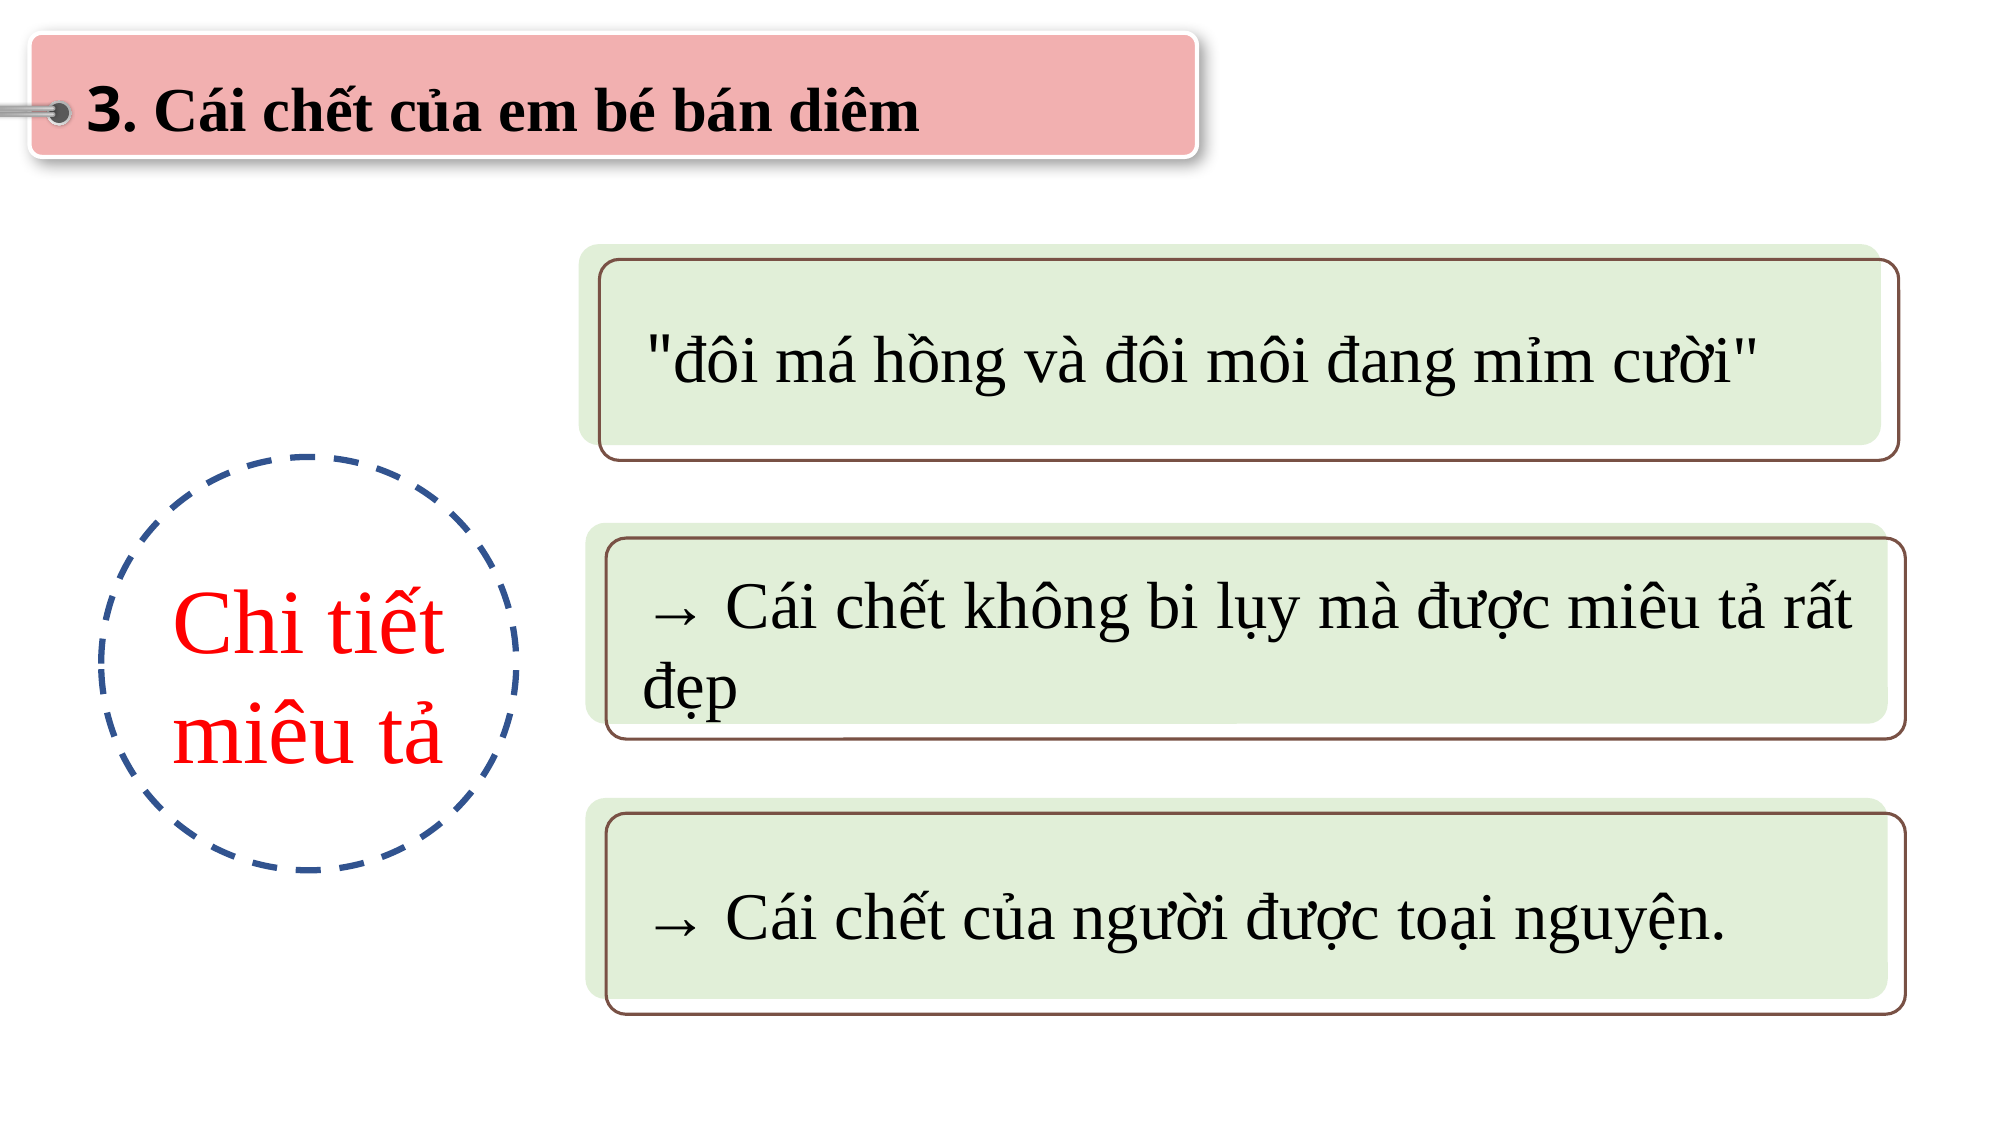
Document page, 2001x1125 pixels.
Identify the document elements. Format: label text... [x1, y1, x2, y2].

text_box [578, 243, 1899, 461]
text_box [585, 522, 1906, 740]
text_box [46, 100, 72, 126]
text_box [100, 456, 517, 871]
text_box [585, 797, 1906, 1015]
text_box [29, 32, 1197, 157]
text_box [0, 106, 55, 117]
text_box 3. Cái chết của em bé bán diêm [71, 61, 1181, 152]
